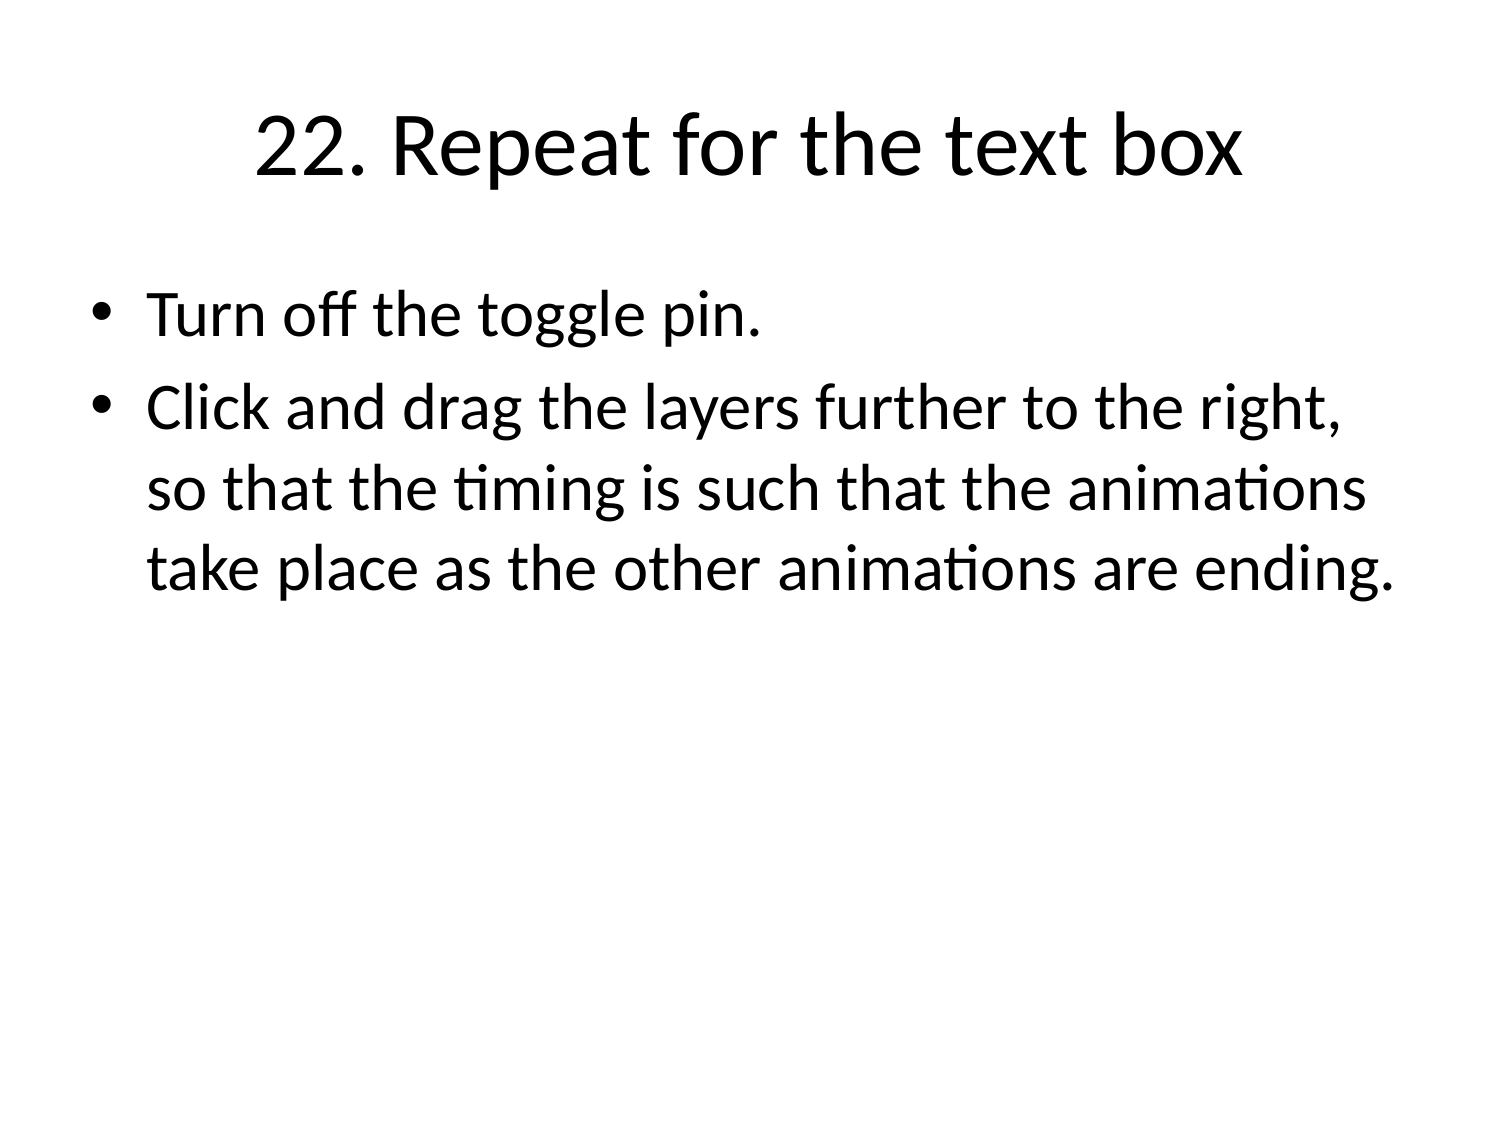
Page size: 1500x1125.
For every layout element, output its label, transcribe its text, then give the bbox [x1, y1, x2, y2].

list Turn off the toggle pin. Click and drag the layers further to the right, so that the timing is such that the animations take place as the other animations are ending. [75, 262, 1425, 1005]
title 22. Repeat for the text box [75, 45, 1425, 233]
